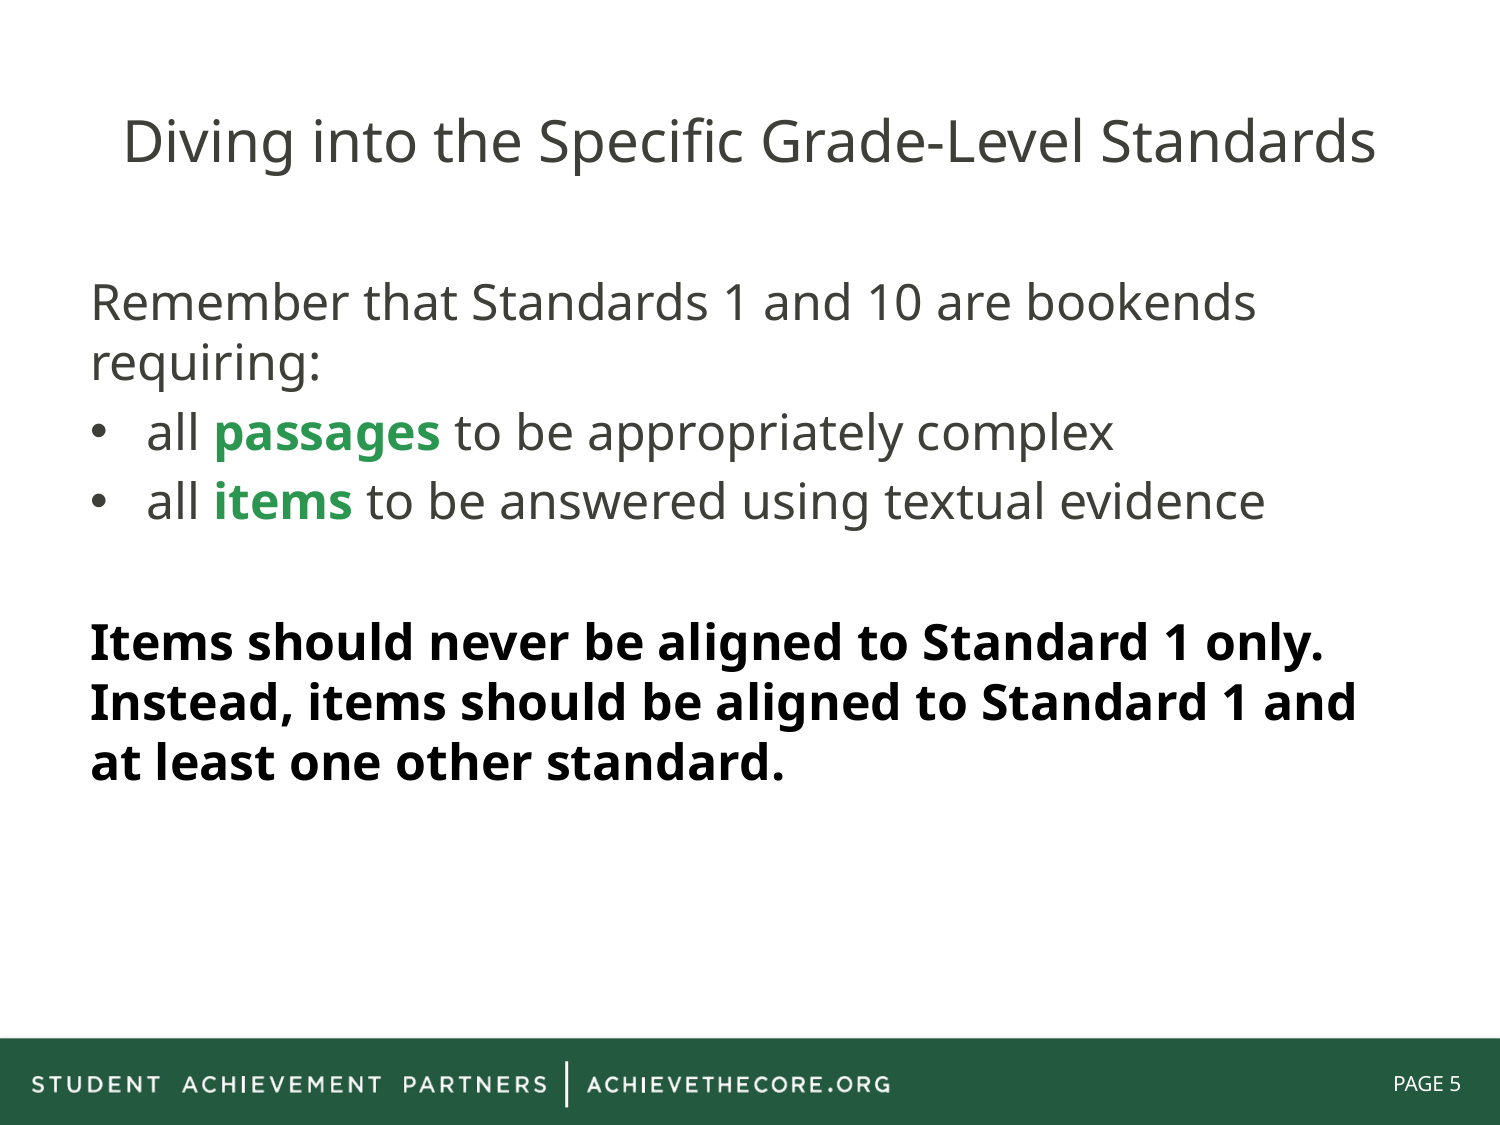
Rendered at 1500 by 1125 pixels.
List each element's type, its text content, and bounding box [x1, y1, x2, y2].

title Diving into the Specific Grade-Level Standards [75, 45, 1425, 233]
list Remember that Standards 1 and 10 are bookends requiring: all passages to be appropriately complex all items to be answered using textual evidence Items should never be aligned to Standard 1 only. Instead, items should be aligned to Standard 1 and at least one other standard. [75, 262, 1425, 1005]
